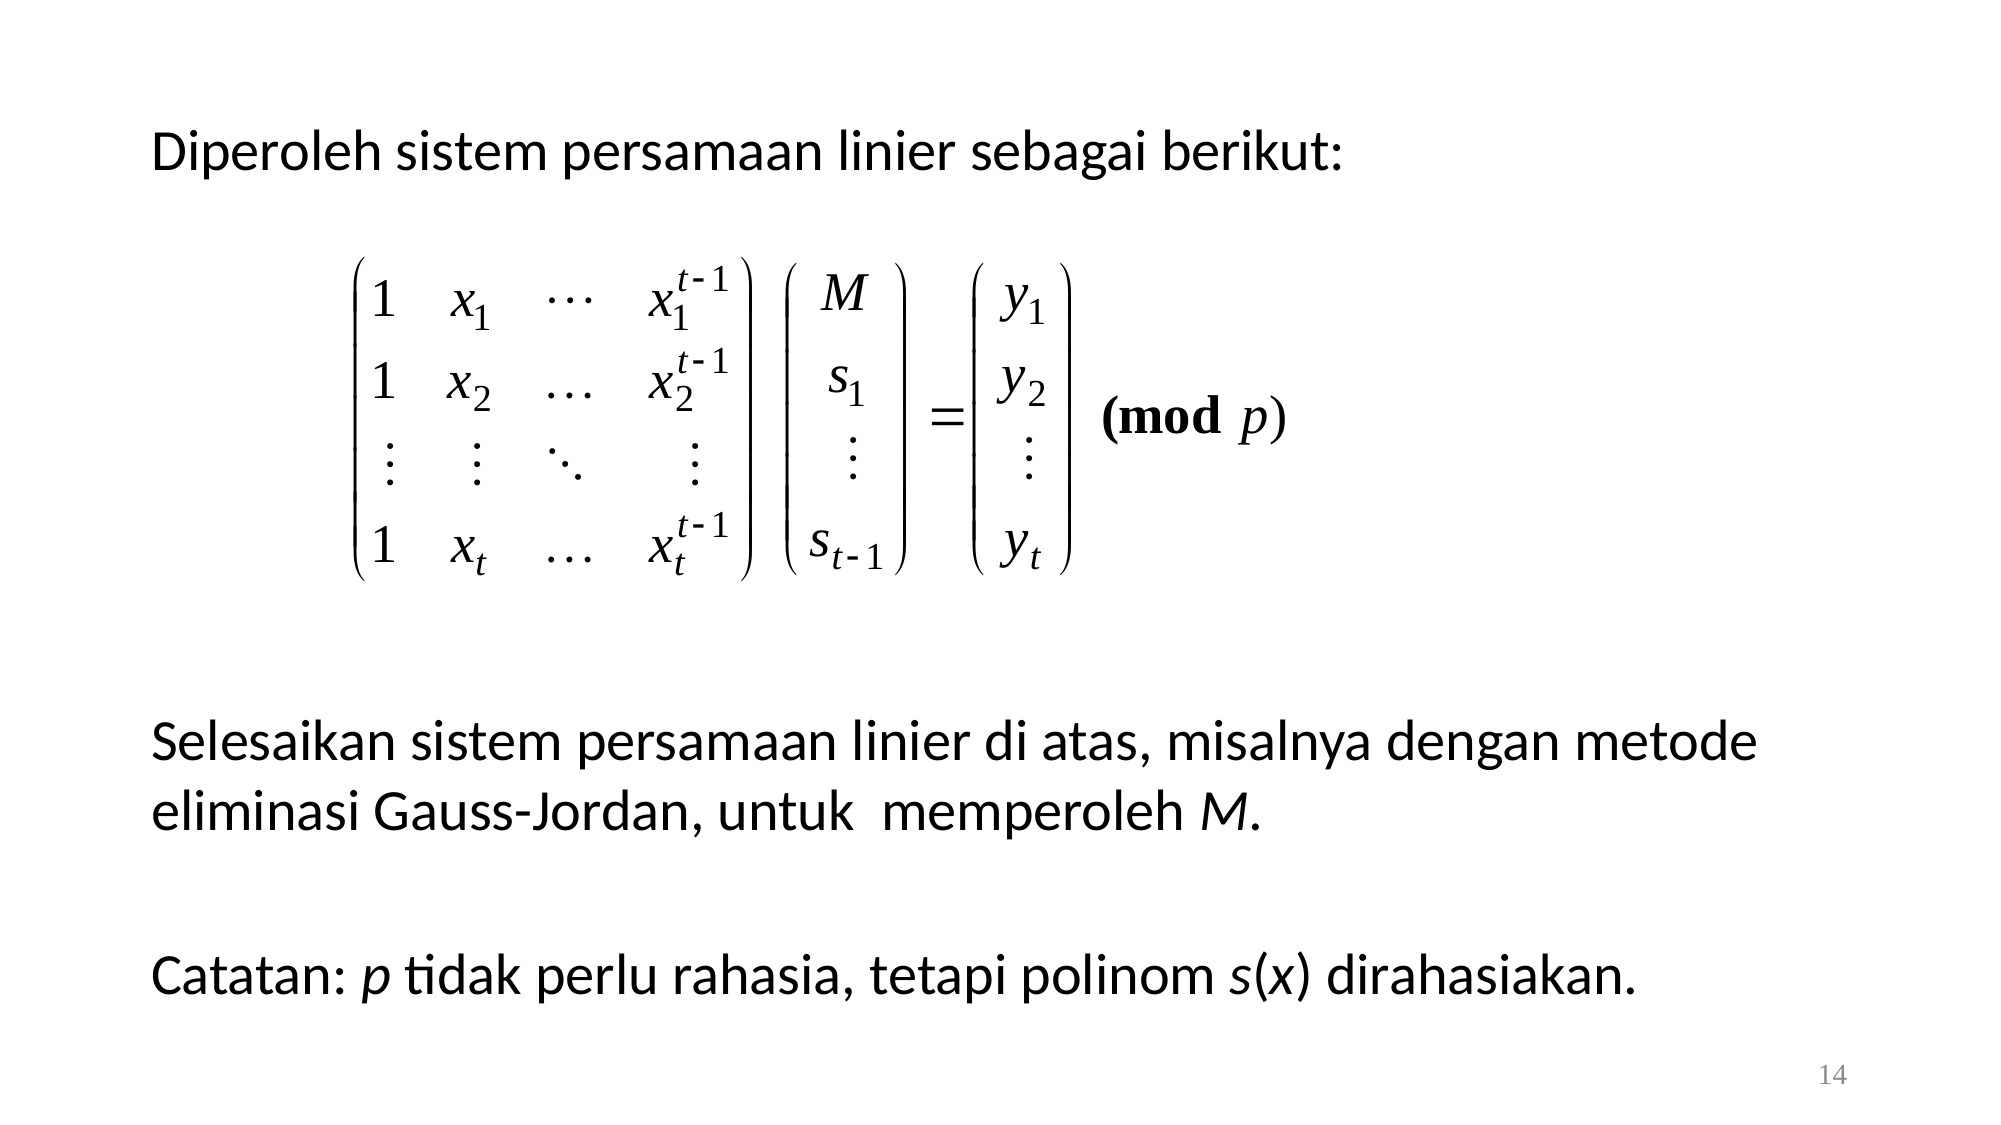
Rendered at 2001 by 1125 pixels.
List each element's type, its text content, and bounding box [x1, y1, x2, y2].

text_box Selesaikan sistem persamaan linier di atas, misalnya dengan metode eliminasi Gauss-Jordan, untuk memperoleh M. Catatan: p tidak perlu rahasia, tetapi polinom s(x) dirahasiakan. [136, 695, 1808, 1014]
list Diperoleh sistem persamaan linier sebagai berikut: [136, 112, 1896, 1000]
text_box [340, 241, 1302, 597]
slide_number 14 [1412, 1042, 1863, 1103]
